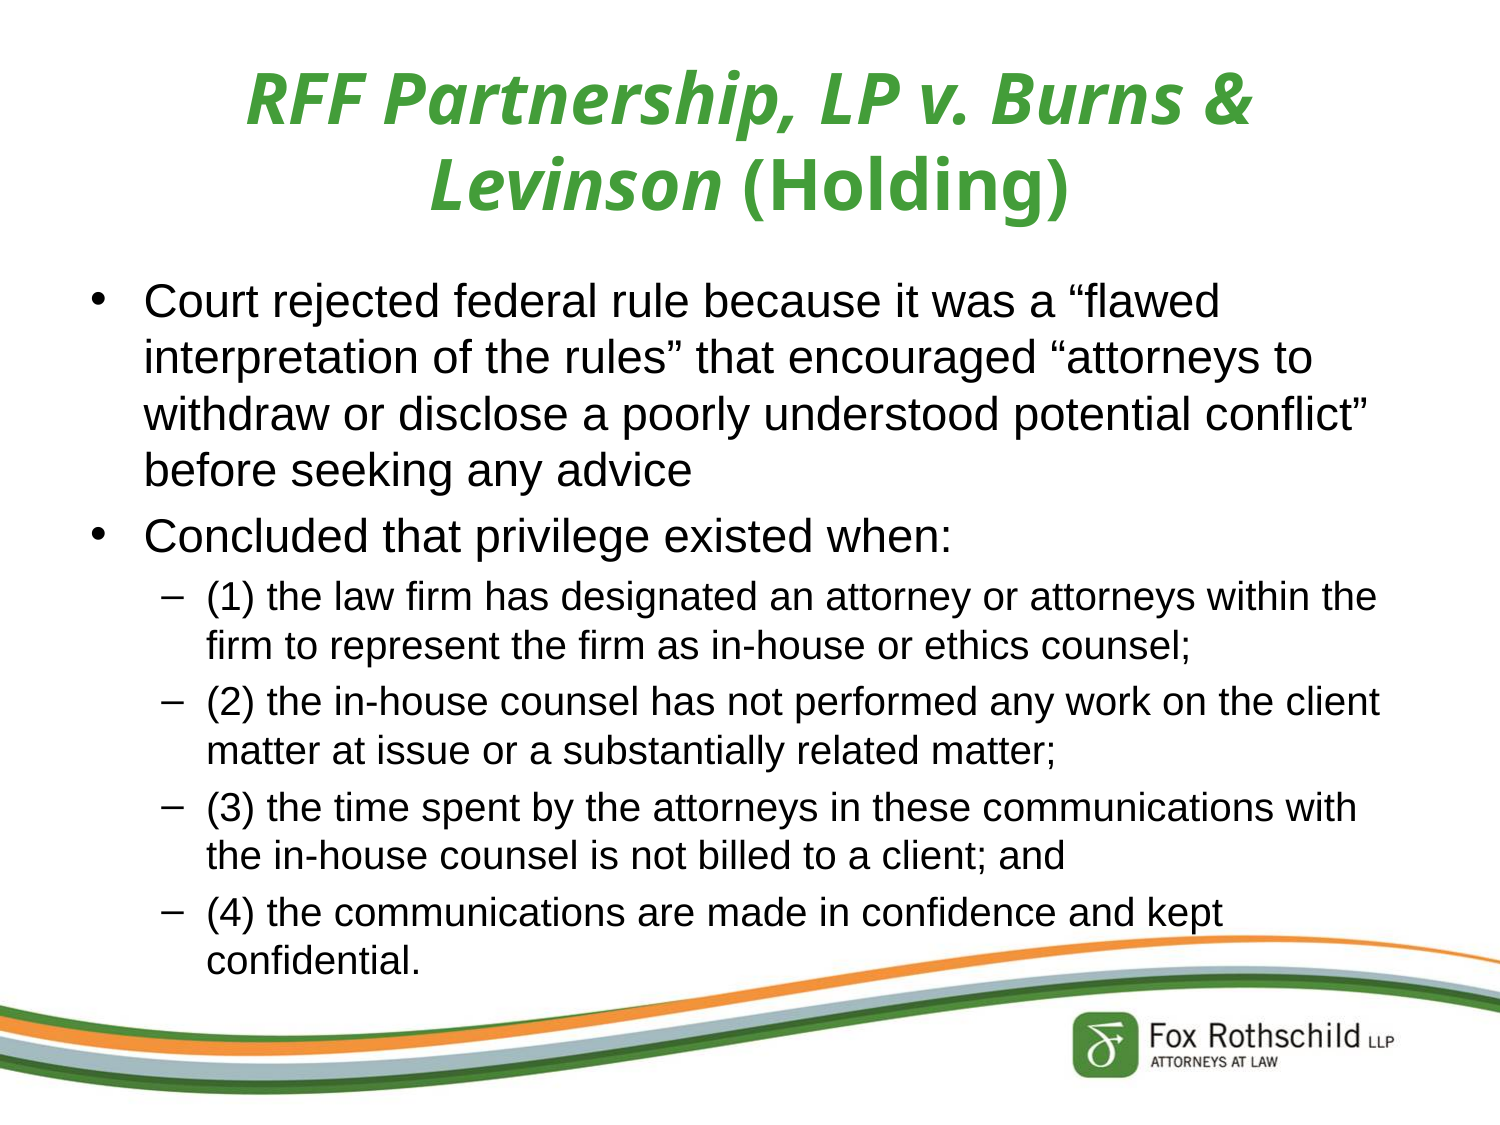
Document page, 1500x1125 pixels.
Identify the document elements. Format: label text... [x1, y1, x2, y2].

title RFF Partnership, LP v. Burns & Levinson (Holding) [75, 45, 1425, 233]
list Court rejected federal rule because it was a “flawed interpretation of the rules” that encouraged “attorneys to withdraw or disclose a poorly understood potential conflict” before seeking any advice Concluded that privilege existed when: (1) the law firm has designated an attorney or attorneys within the firm to represent the firm as in-house or ethics counsel; (2) the in-house counsel has not performed any work on the client matter at issue or a substantially related matter; (3) the time spent by the attorneys in these communications with the in-house counsel is not billed to a client; and (4) the communications are made in confidence and kept confidential. [75, 262, 1425, 1005]
picture [0, 0, 1500, 1125]
